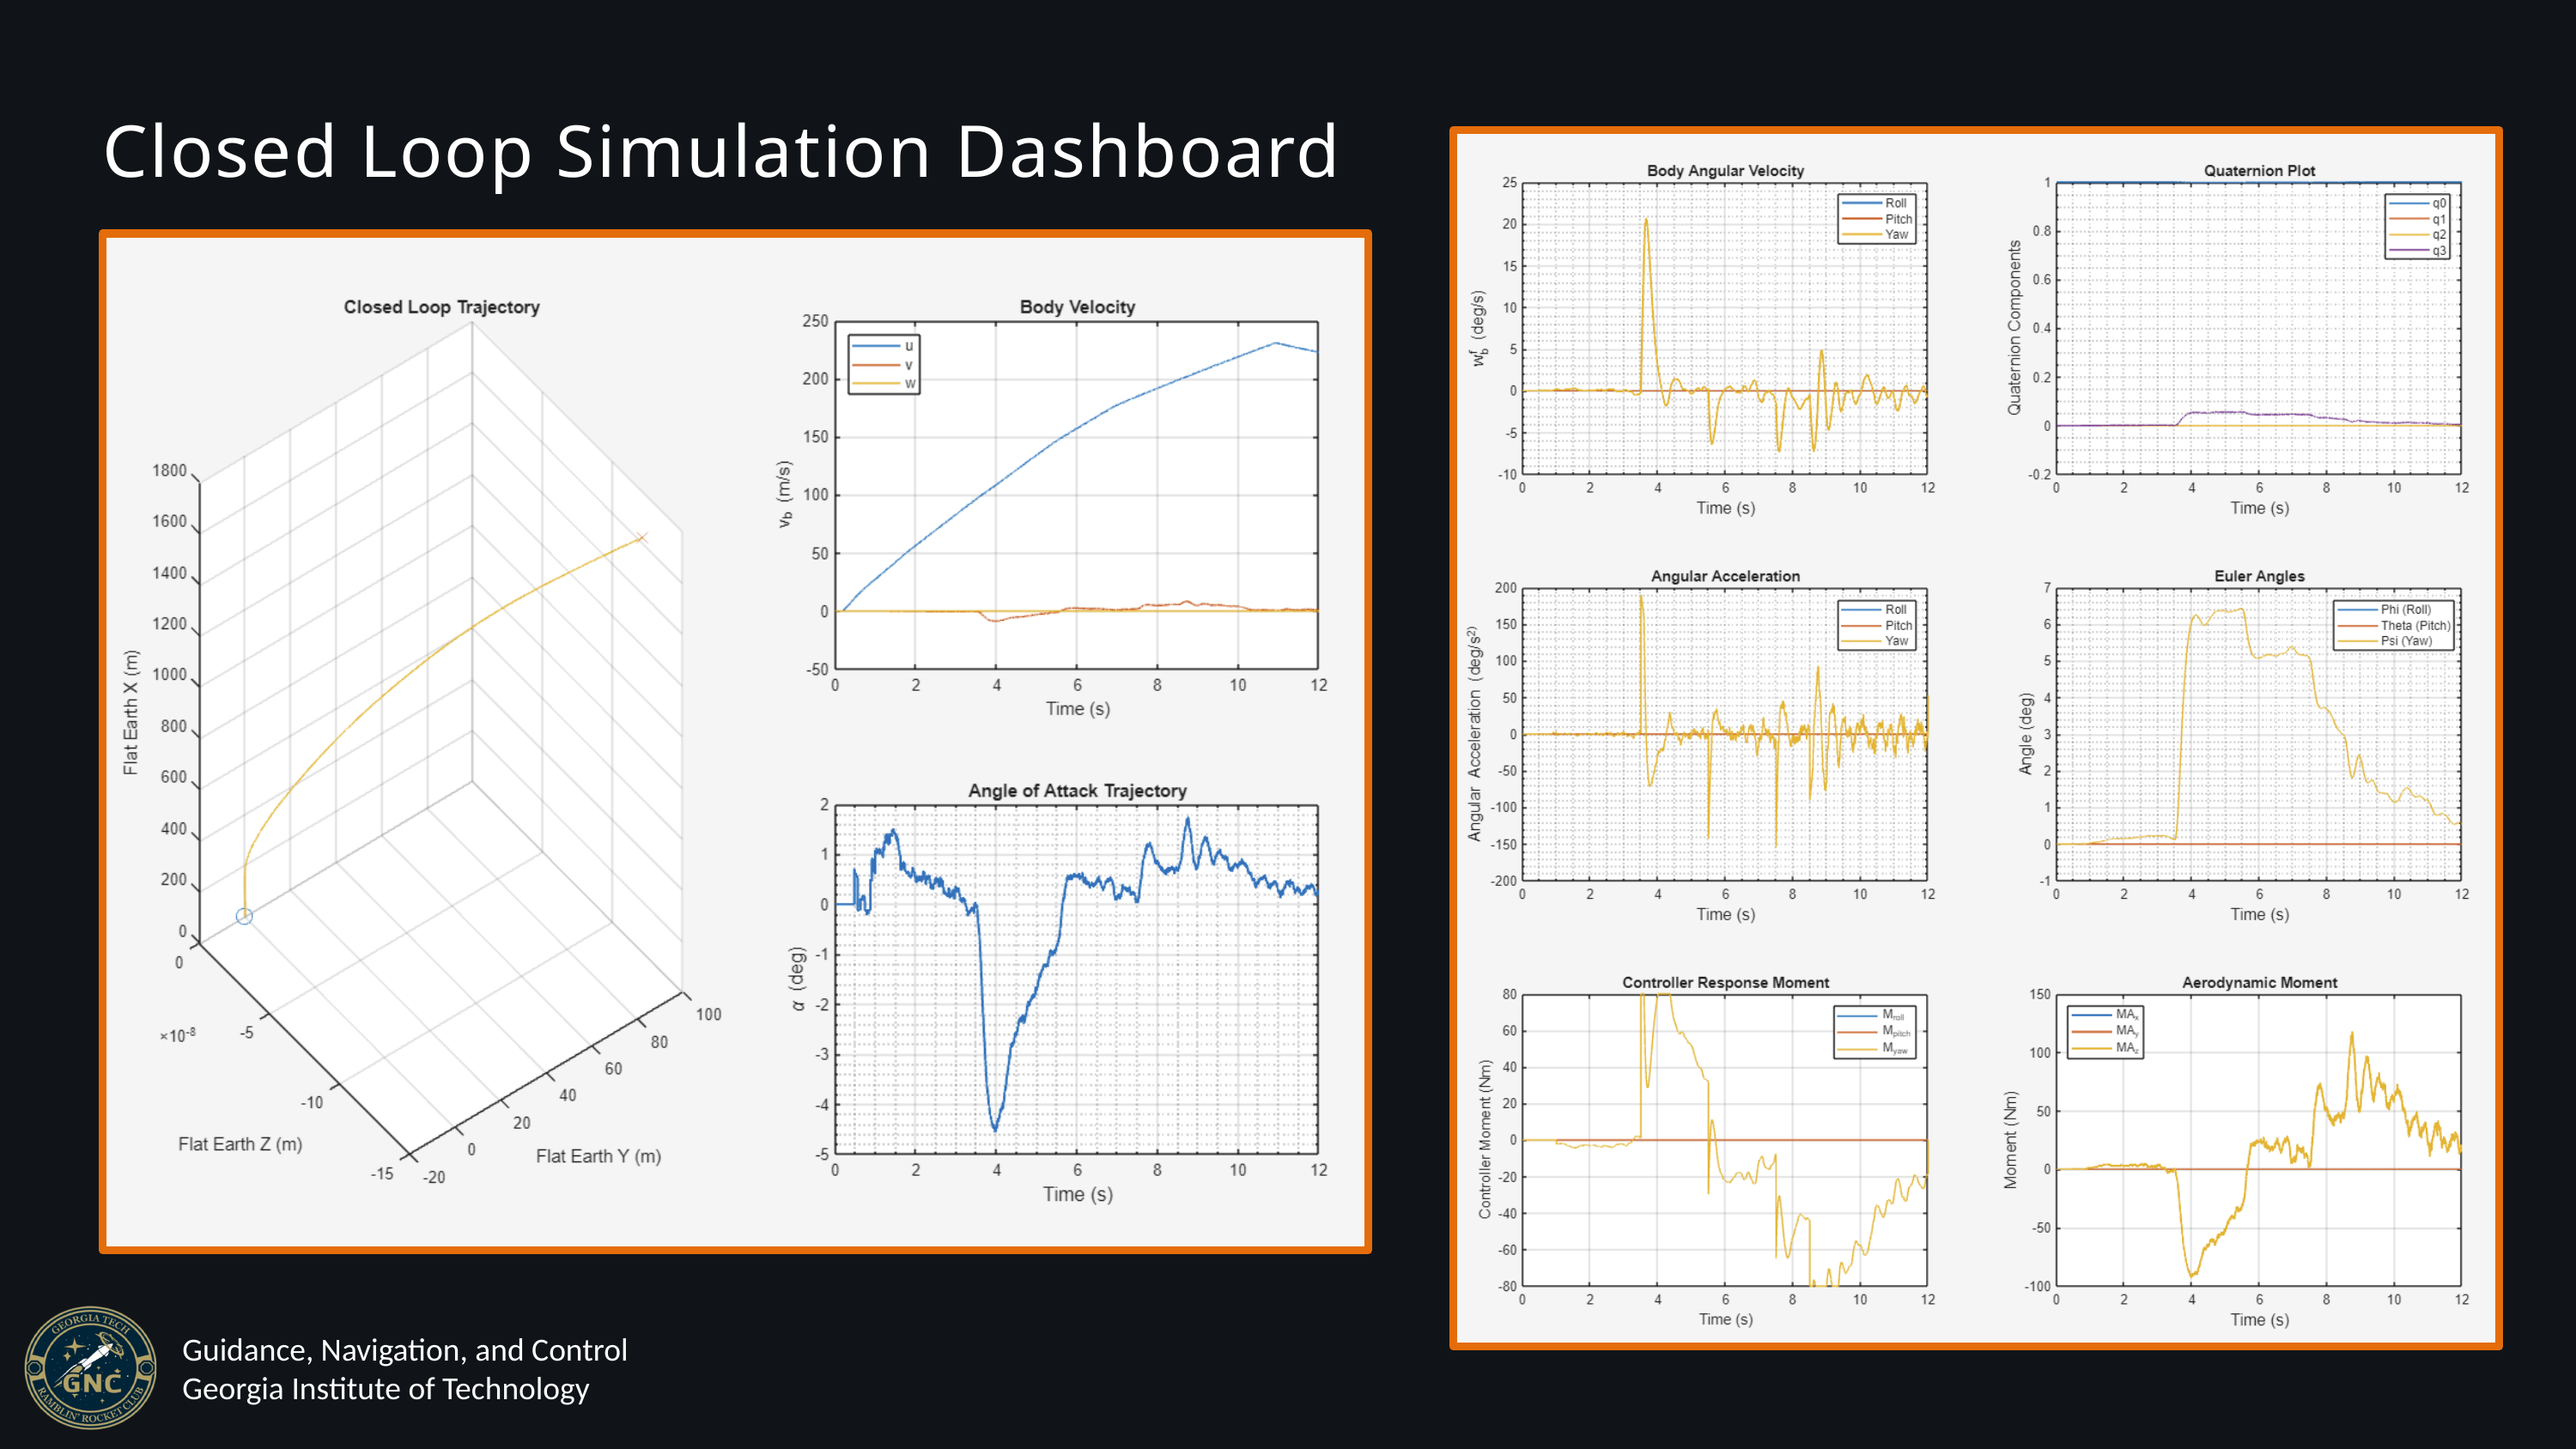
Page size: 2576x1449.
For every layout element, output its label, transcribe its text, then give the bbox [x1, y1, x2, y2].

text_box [24, 1306, 679, 1430]
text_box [102, 233, 1369, 1251]
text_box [1453, 130, 2500, 1347]
text_box Closed Loop Simulation Dashboard [102, 101, 1604, 191]
